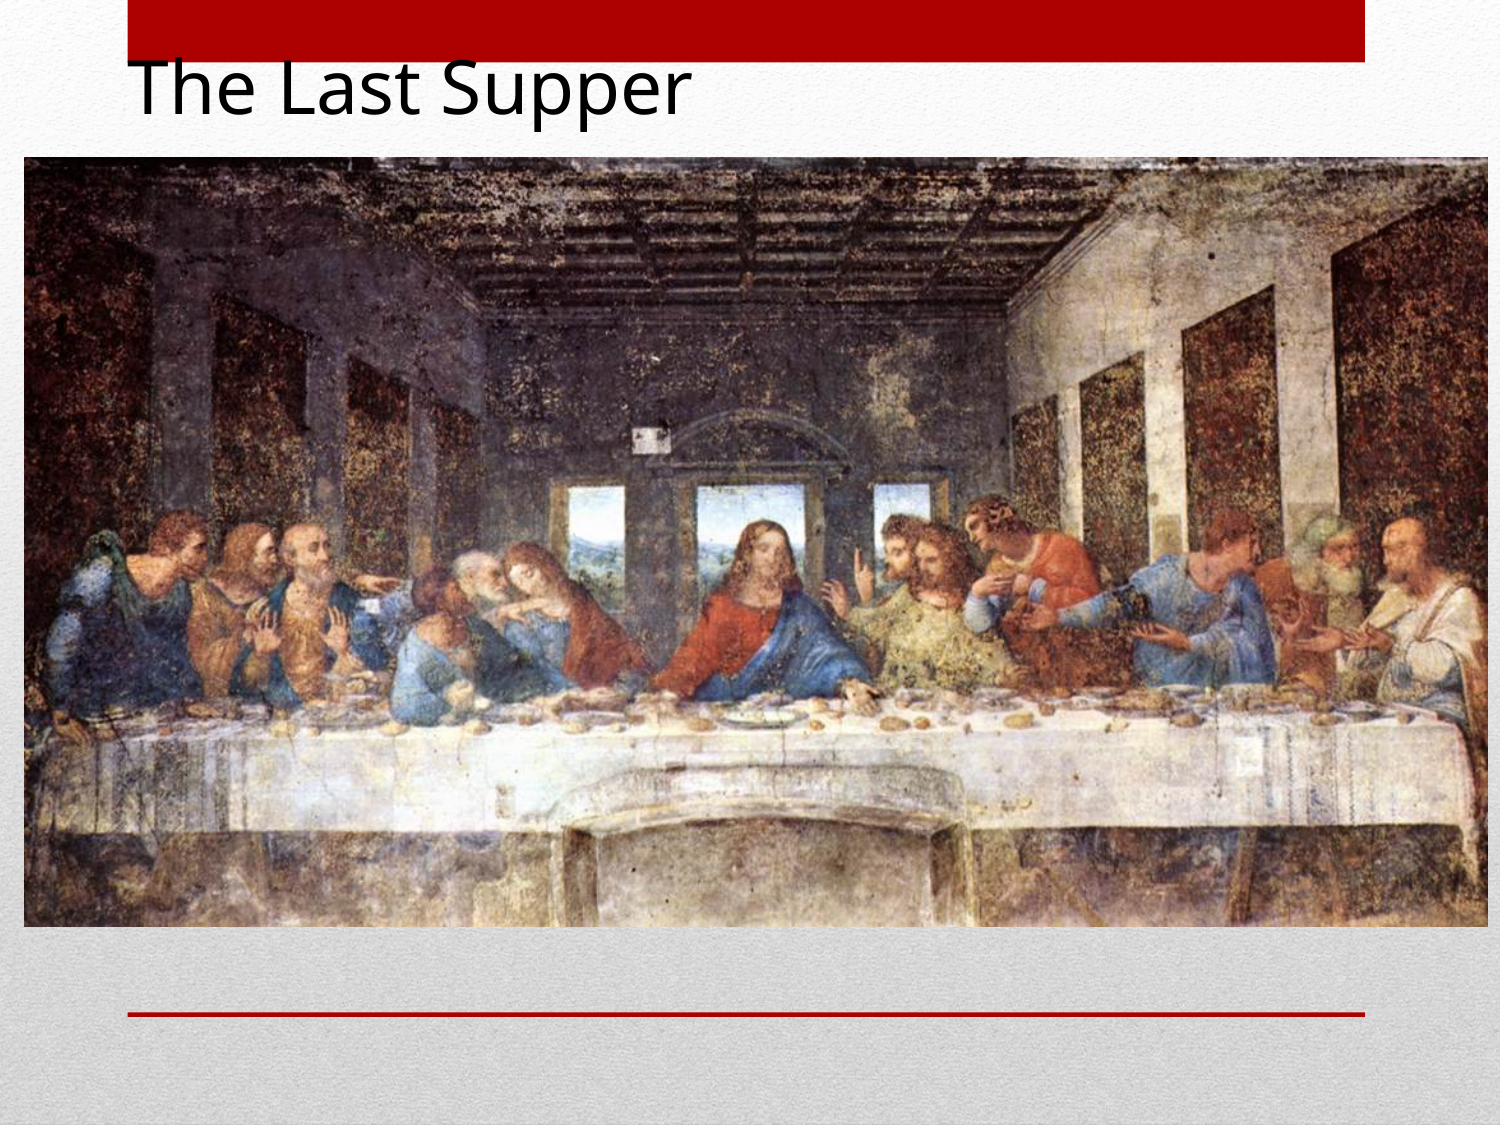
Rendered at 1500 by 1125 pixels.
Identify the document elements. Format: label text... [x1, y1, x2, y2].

title The Last Supper [112, 24, 1388, 138]
picture [24, 156, 1489, 928]
